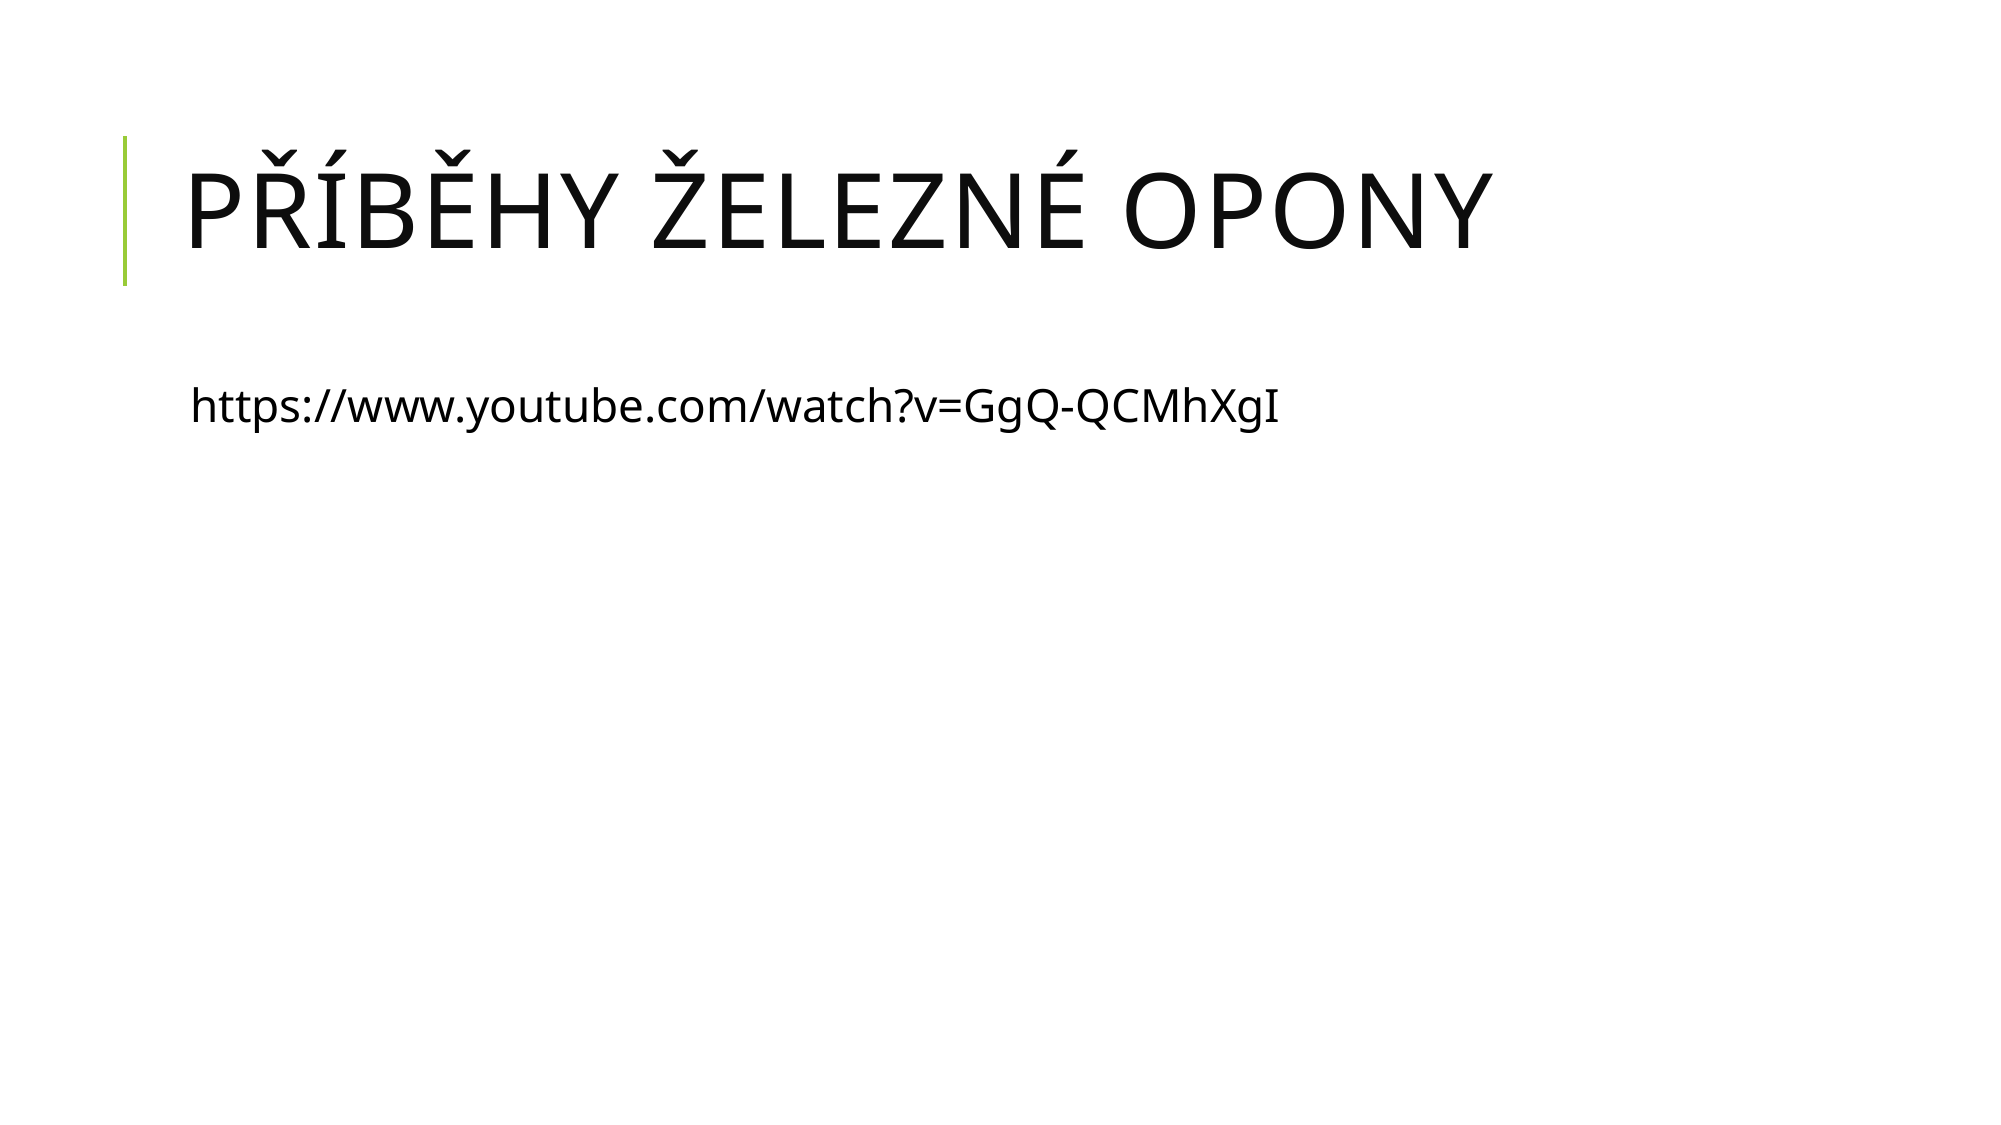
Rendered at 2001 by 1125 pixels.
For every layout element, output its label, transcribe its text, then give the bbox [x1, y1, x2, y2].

list https://www.youtube.com/watch?v=GgQ-QCMhXgI [168, 375, 1763, 1035]
title Příběhy železné opony [168, 96, 1763, 342]
